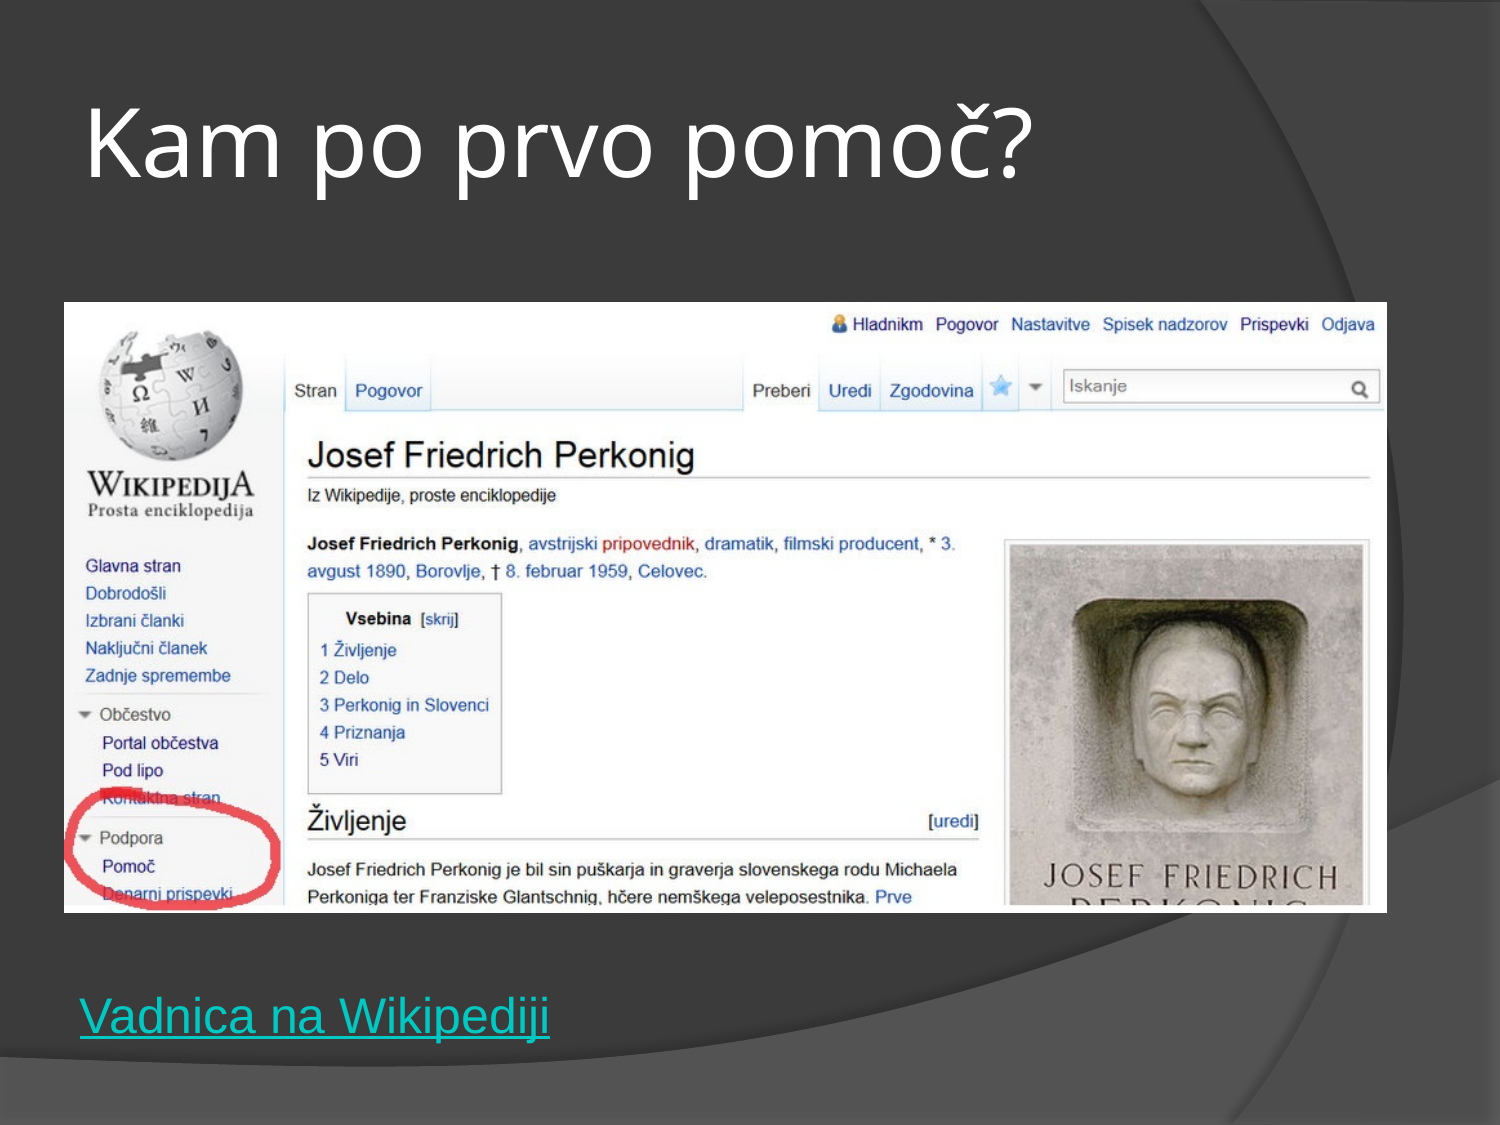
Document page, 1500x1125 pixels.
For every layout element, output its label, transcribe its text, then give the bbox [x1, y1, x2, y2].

title Kam po prvo pomoč? [74, 44, 1301, 233]
picture [64, 302, 1387, 914]
text_box Vadnica na Wikipediji [64, 976, 833, 1051]
